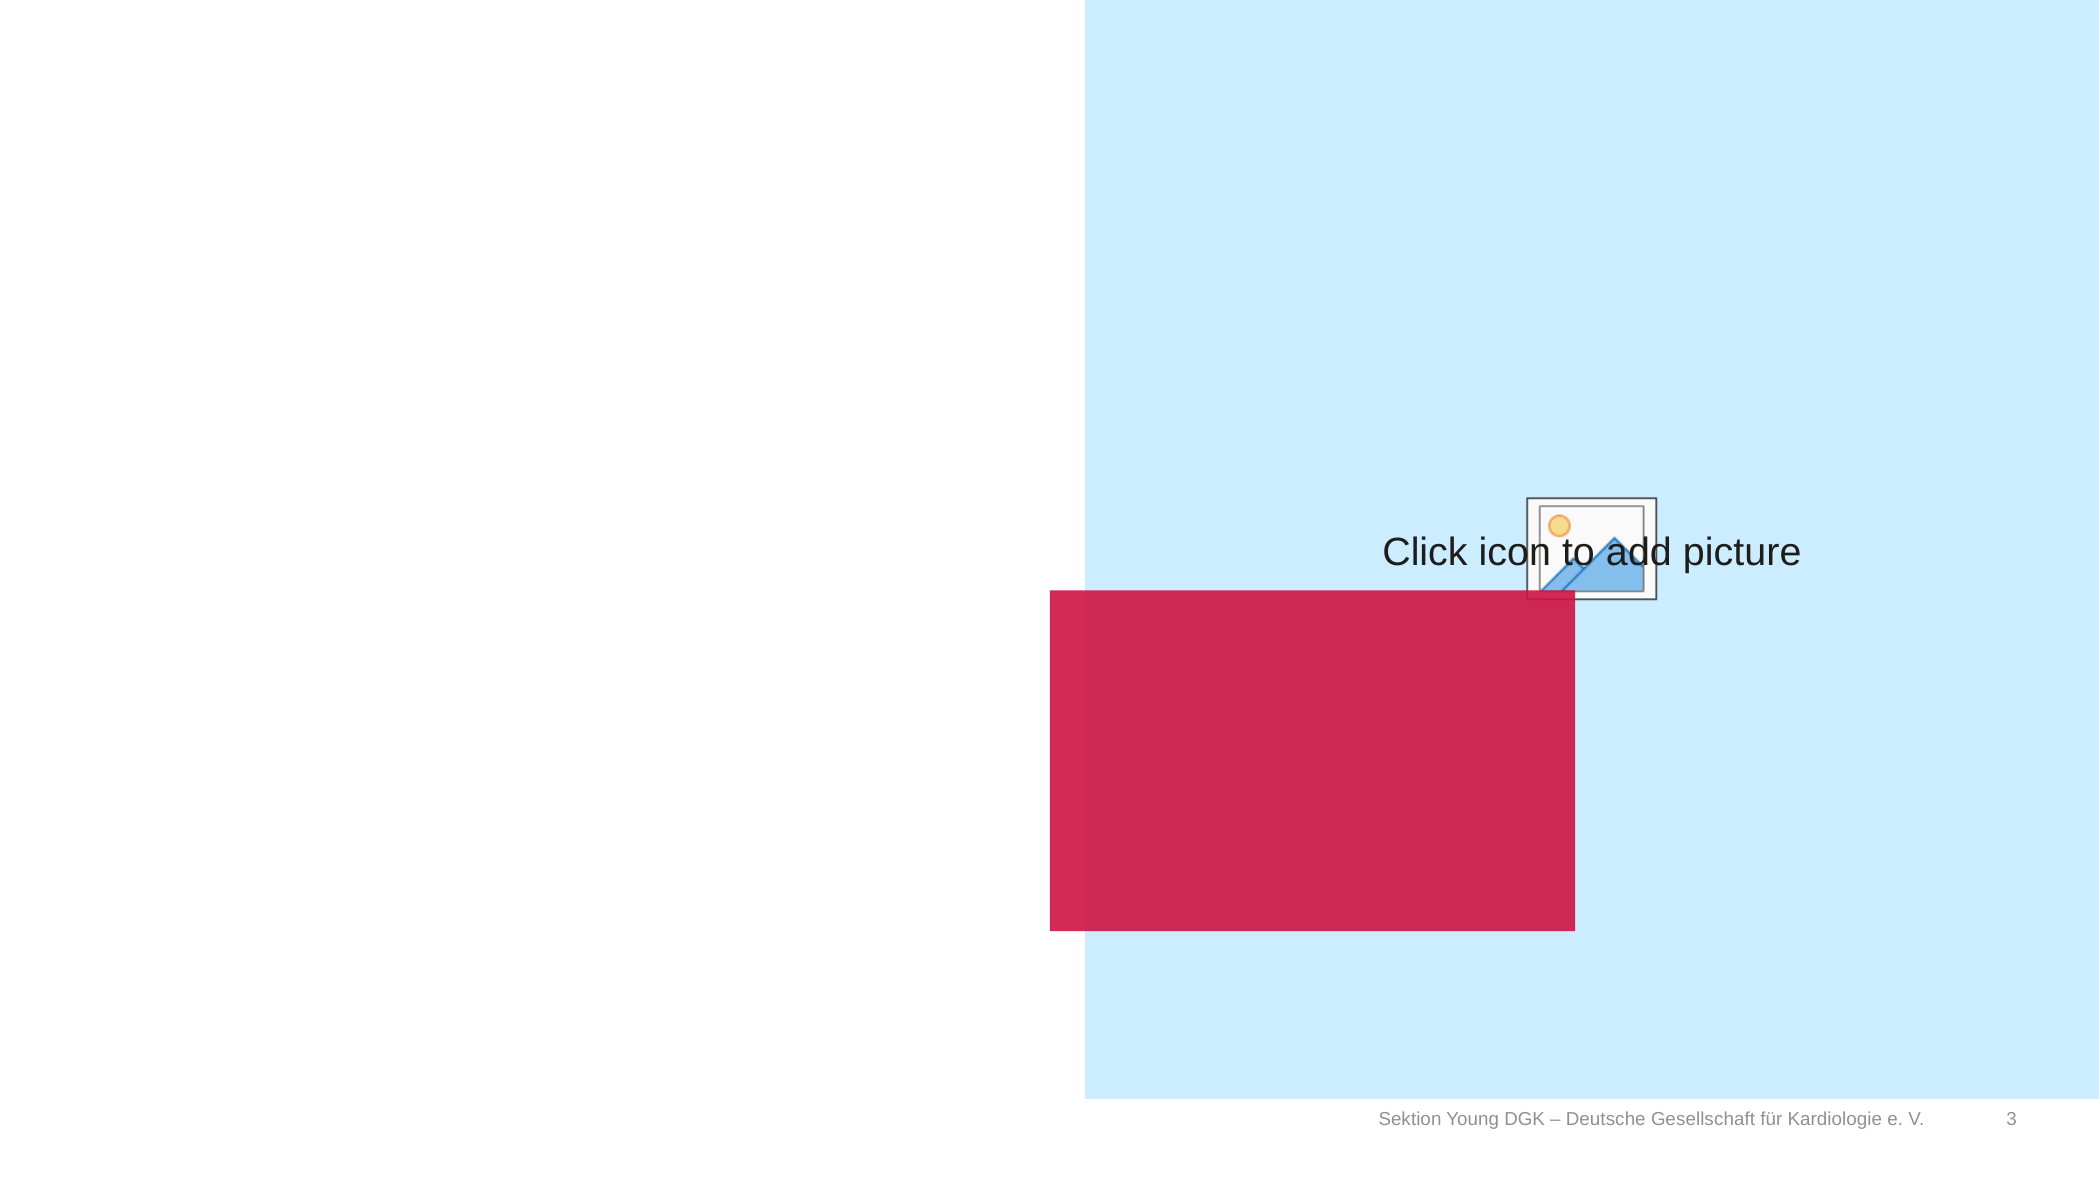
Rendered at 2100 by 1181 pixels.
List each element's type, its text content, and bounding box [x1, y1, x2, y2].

footer Sektion Young DGK – Deutsche Gesellschaft für Kardiologie e. V. [1085, 1099, 1924, 1137]
slide_number 3 [2006, 1099, 2055, 1137]
text_box [1049, 589, 1085, 932]
picture [1085, 0, 2100, 1099]
